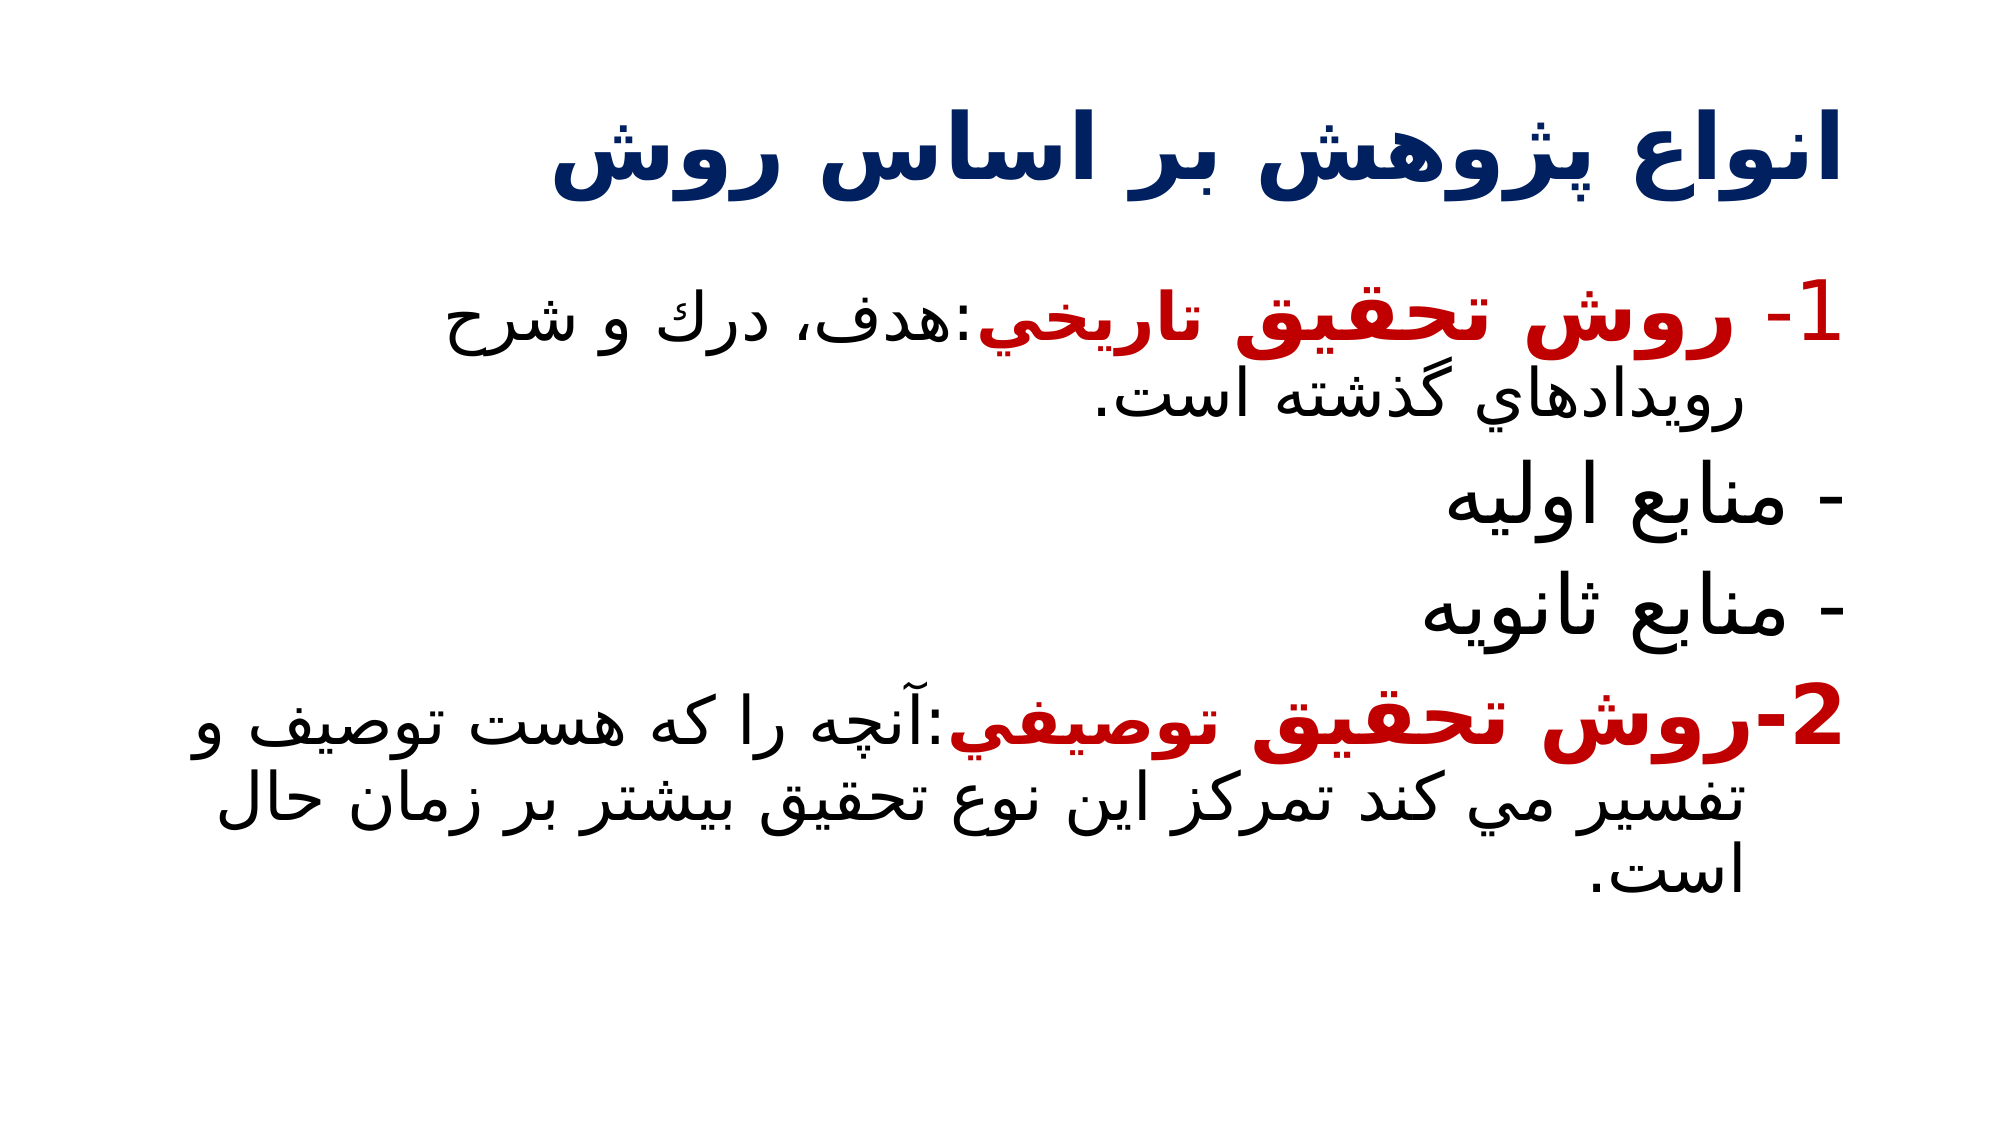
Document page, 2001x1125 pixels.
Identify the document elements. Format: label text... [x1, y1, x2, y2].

title انواع پژوهش بر اساس روش [137, 59, 1863, 241]
list 1- روش تحقيق تاريخي:هدف، درك و شرح رويدادهاي گذشته است. - منابع اوليه - منابع ثانويه 2-روش تحقيق توصيفي:آنچه را كه هست توصيف و تفسير مي كند تمركز اين نوع تحقيق بيشتر بر زمان حال است. [137, 261, 1863, 1014]
